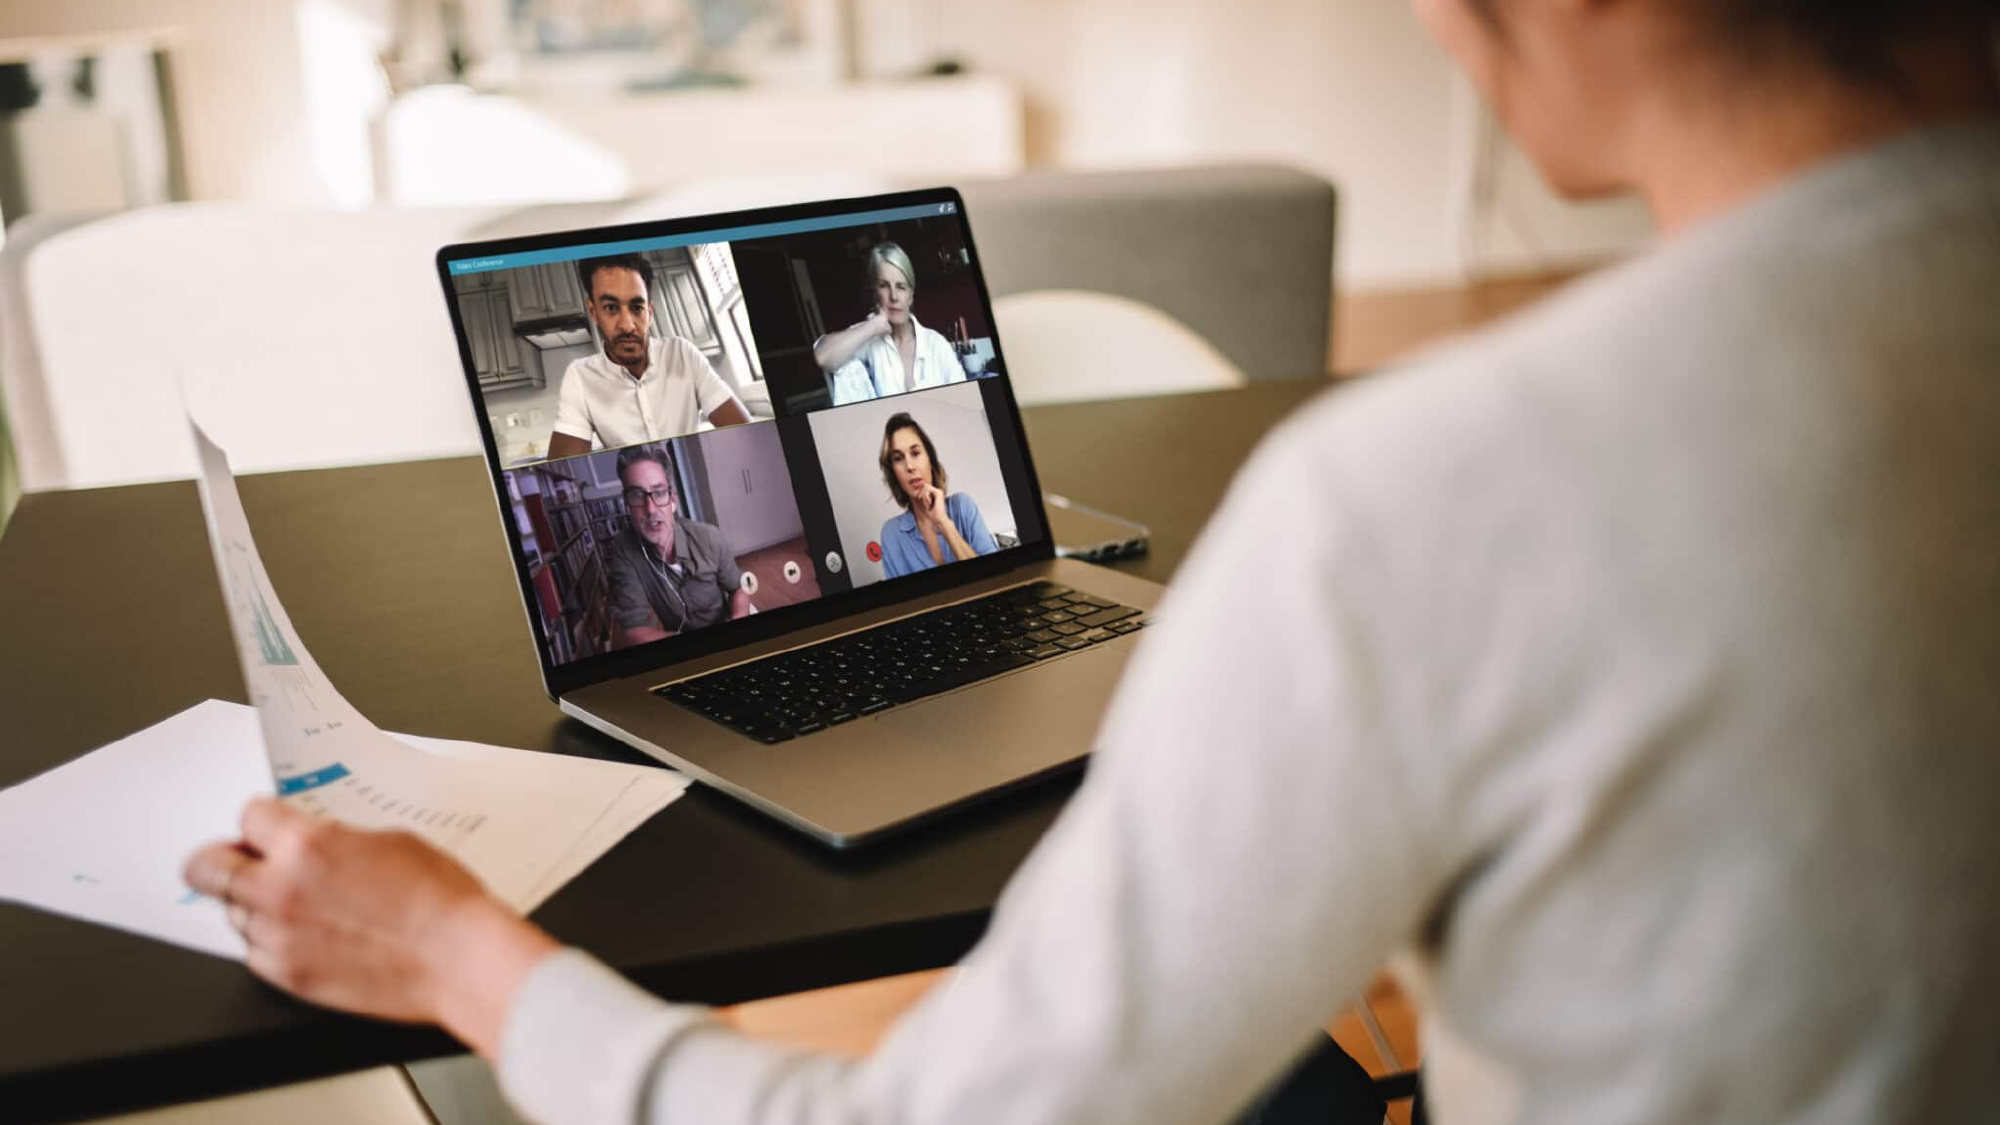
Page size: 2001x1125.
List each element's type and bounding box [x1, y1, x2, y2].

list [0, 0, 2000, 1125]
